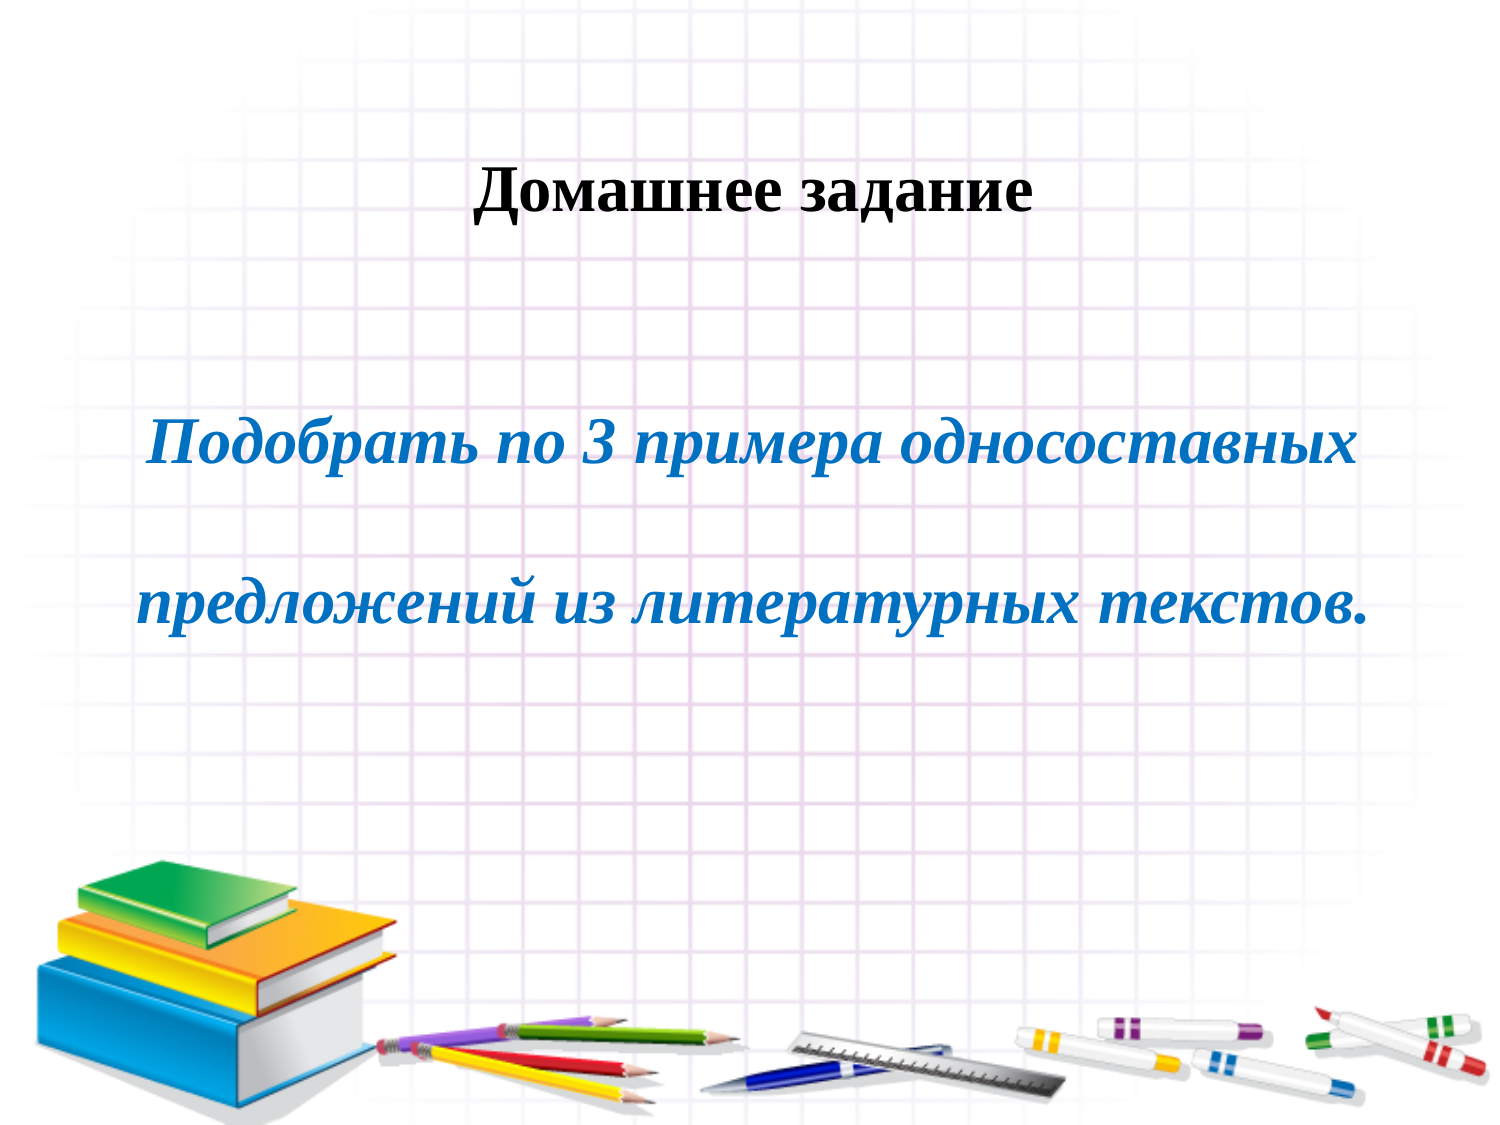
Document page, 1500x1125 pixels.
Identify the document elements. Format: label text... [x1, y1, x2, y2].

picture [0, 0, 1500, 1125]
text_box Домашнее задание Подобрать по 3 примера односоставных предложений из литературных текстов. [104, 125, 1404, 804]
